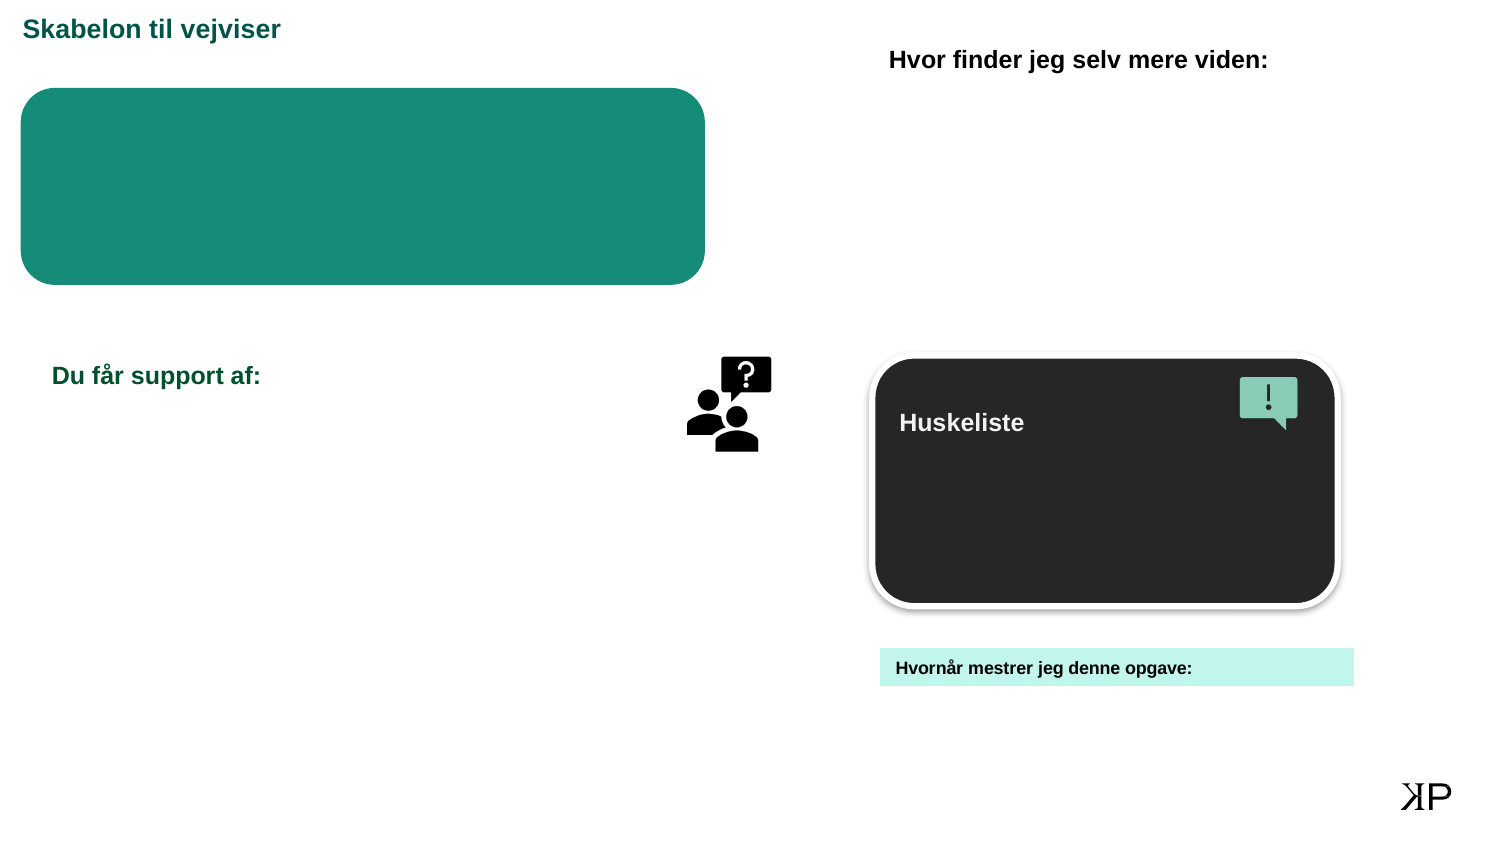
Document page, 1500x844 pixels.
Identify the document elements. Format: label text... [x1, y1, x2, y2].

text_box Huskeliste [869, 352, 1341, 610]
text_box Hvornår mestrer jeg denne opgave: [880, 648, 1354, 686]
picture [1228, 363, 1309, 445]
text_box Hvor finder jeg selv mere viden: [880, 39, 1338, 225]
title Skabelon til vejviser [22, 15, 873, 128]
text_box [20, 112, 705, 285]
picture [672, 347, 786, 461]
text_box Du får support af: [43, 355, 667, 436]
